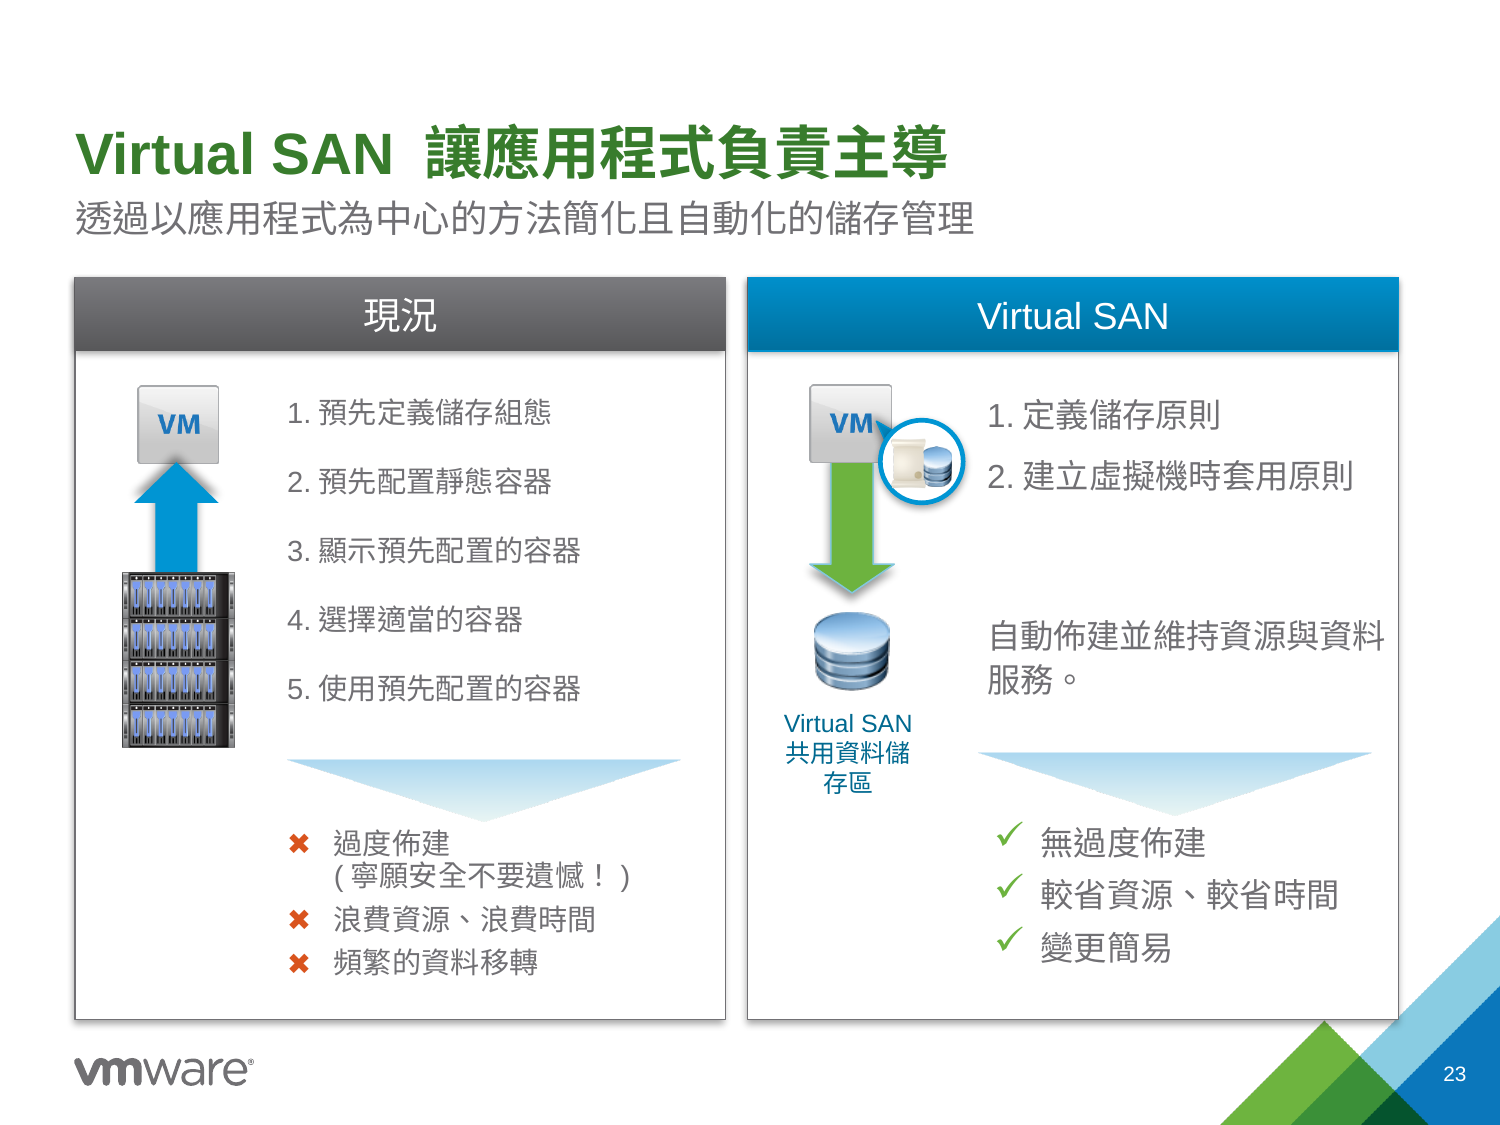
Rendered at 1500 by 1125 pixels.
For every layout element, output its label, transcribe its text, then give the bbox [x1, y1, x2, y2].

text_box [74, 24, 1425, 159]
text_box 無過度佈建 較省資源、較省時間 變更簡易 [993, 824, 1334, 973]
text_box 自動佈建並維持資源與資料服務。 [986, 610, 1399, 711]
text_box Virtual SAN [748, 277, 1399, 352]
text_box 現況 [75, 277, 726, 352]
text_box [133, 471, 220, 571]
picture [137, 385, 220, 464]
text_box 1.預先定義儲存組態 2.預先配置靜態容器 3.顯示預先配置的容器 4.選擇適當的容器 5.使用預先配置的容器 [287, 398, 748, 749]
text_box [876, 416, 964, 504]
text_box [809, 471, 896, 594]
text_box 1.定義儲存原則 2.建立虛擬機時套用原則 [986, 398, 1400, 449]
picture [1209, 912, 1500, 1125]
picture [814, 612, 890, 692]
text_box [74, 170, 1425, 221]
text_box [74, 356, 726, 1020]
text_box Virtual SAN 共用資料儲存區 [758, 699, 938, 805]
title Virtual SAN 讓應用程式負責主導 [75, 159, 1425, 170]
slide_number 23 [1427, 1060, 1483, 1085]
list 透過以應用程式為中心的方法簡化且自動化的儲存管理 [75, 221, 1425, 250]
picture [977, 752, 1373, 816]
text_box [122, 572, 236, 748]
picture [286, 759, 681, 823]
picture [809, 384, 892, 463]
text_box 過度佈建 (寧願安全不要遺憾！) 浪費資源、浪費時間 頻繁的資料移轉 [272, 822, 717, 988]
text_box [747, 356, 1399, 1020]
